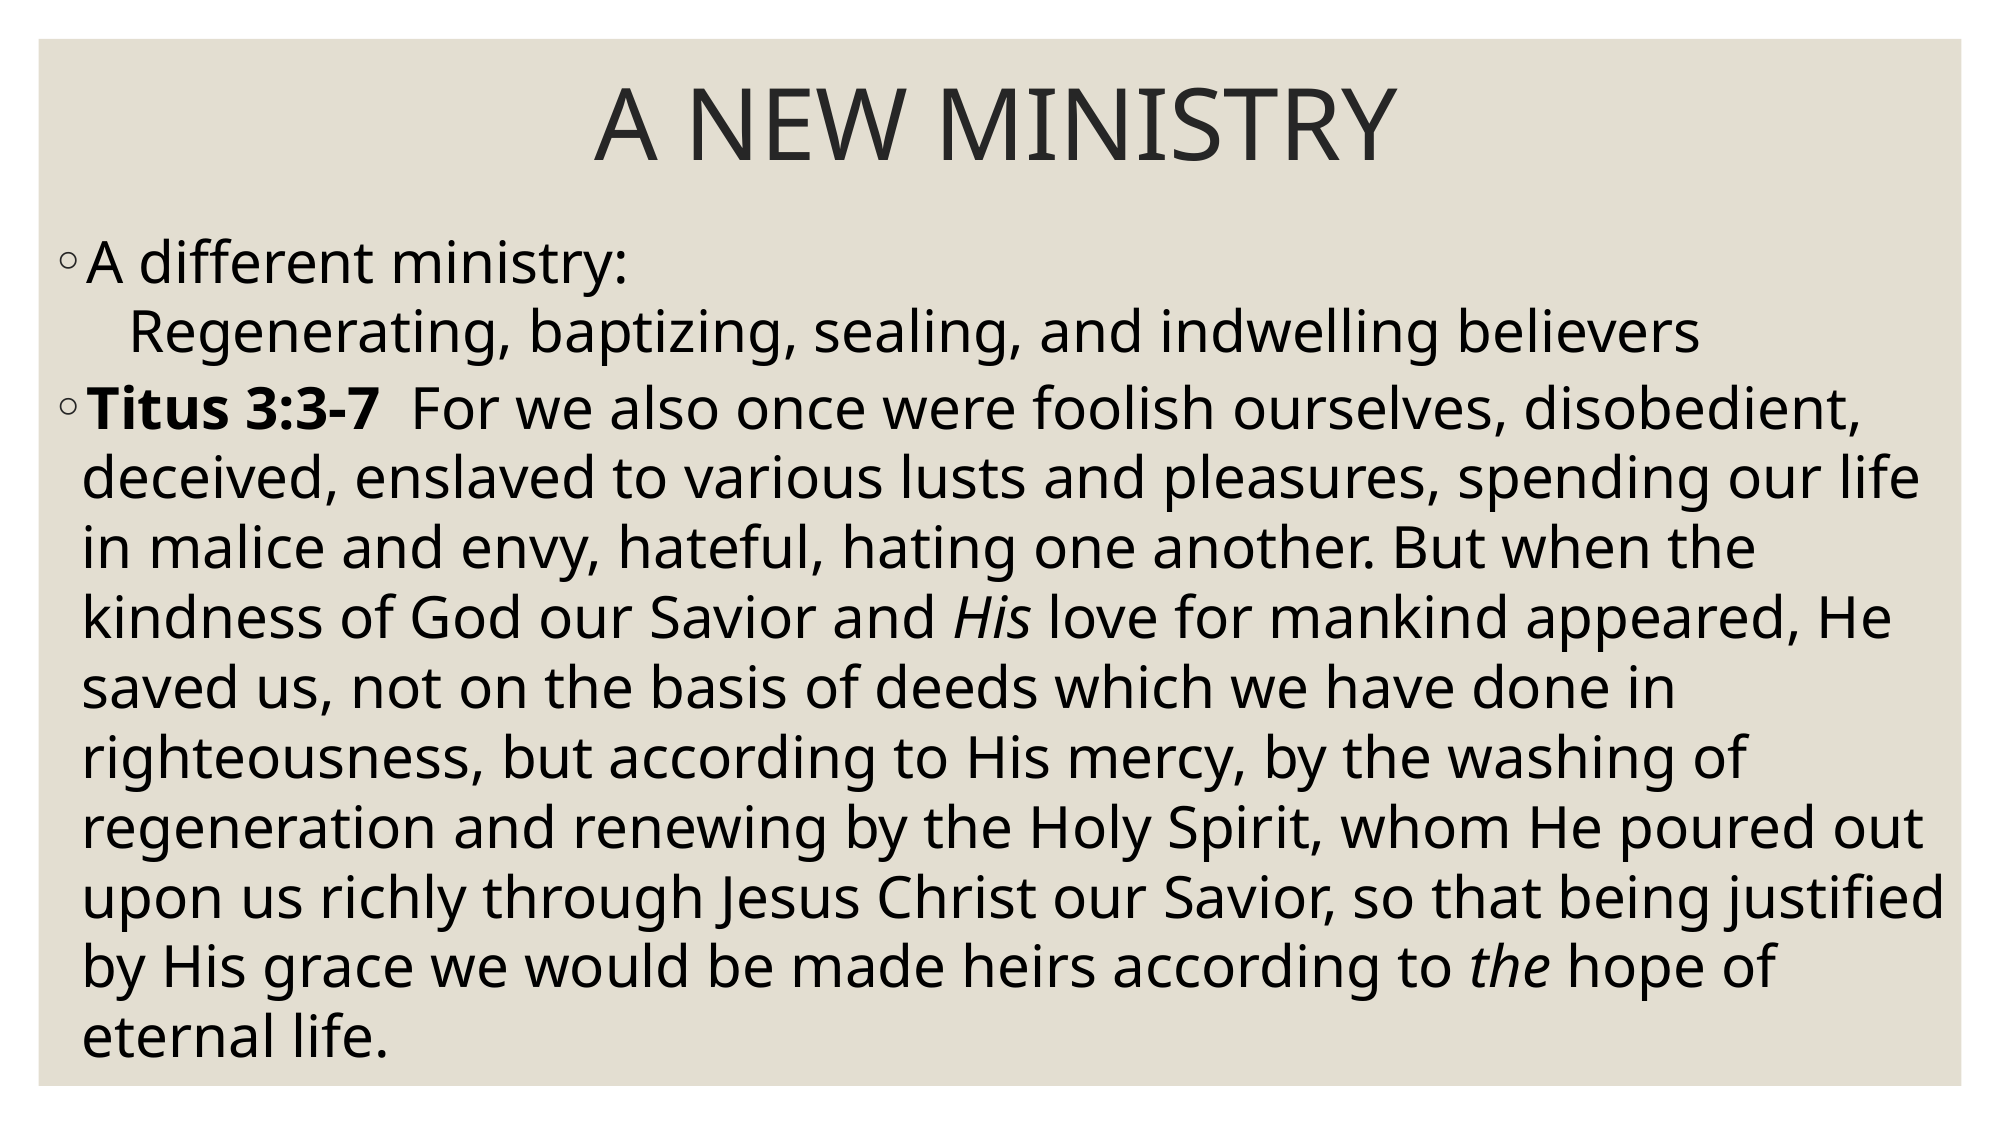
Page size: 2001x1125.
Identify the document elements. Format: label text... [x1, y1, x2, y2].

list A different ministry: Regenerating, baptizing, sealing, and indwelling believers Titus 3:3-7 For we also once were foolish ourselves, disobedient, deceived, enslaved to various lusts and pleasures, spending our life in malice and envy, hateful, hating one another. But when the kindness of God our Savior and His love for mankind appeared, He saved us, not on the basis of deeds which we have done in righteousness, but according to His mercy, by the washing of regeneration and renewing by the Holy Spirit, whom He poured out upon us richly through Jesus Christ our Savior, so that being justified by His grace we would be made heirs according to the hope of eternal life. [36, 217, 1963, 1086]
title A NEW MINISTRY [36, 39, 1957, 217]
